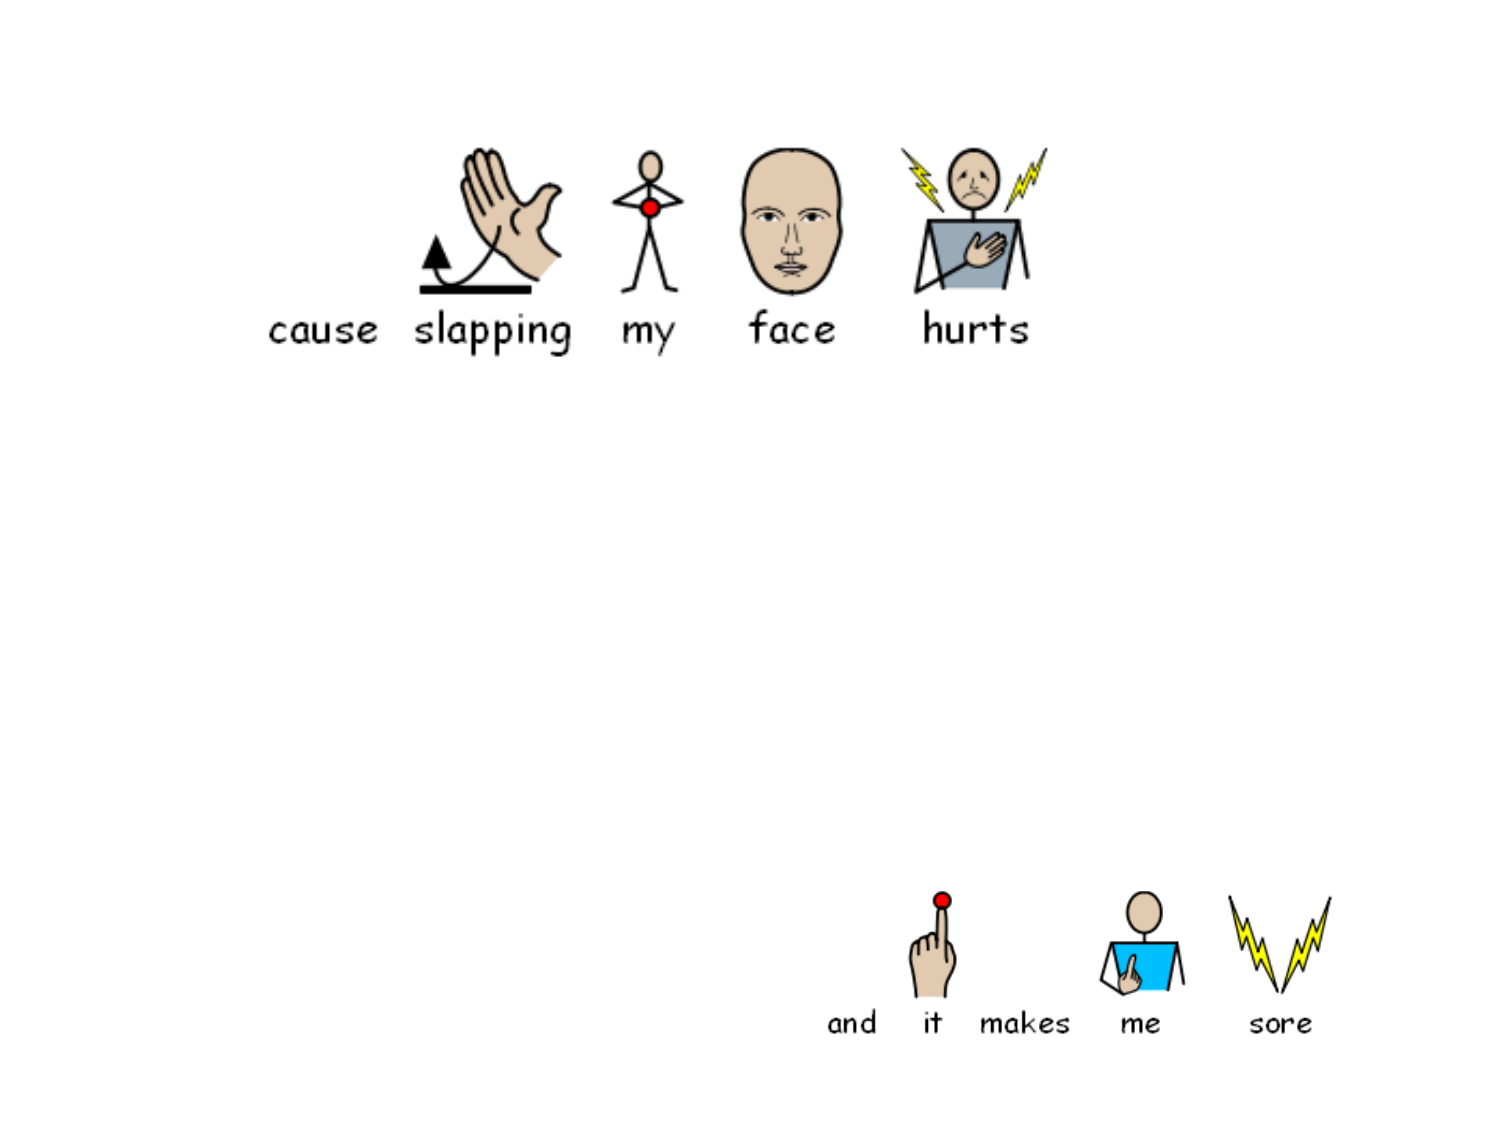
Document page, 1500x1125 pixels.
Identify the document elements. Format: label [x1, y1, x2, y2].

picture [808, 857, 1412, 1083]
picture [241, 101, 1152, 411]
